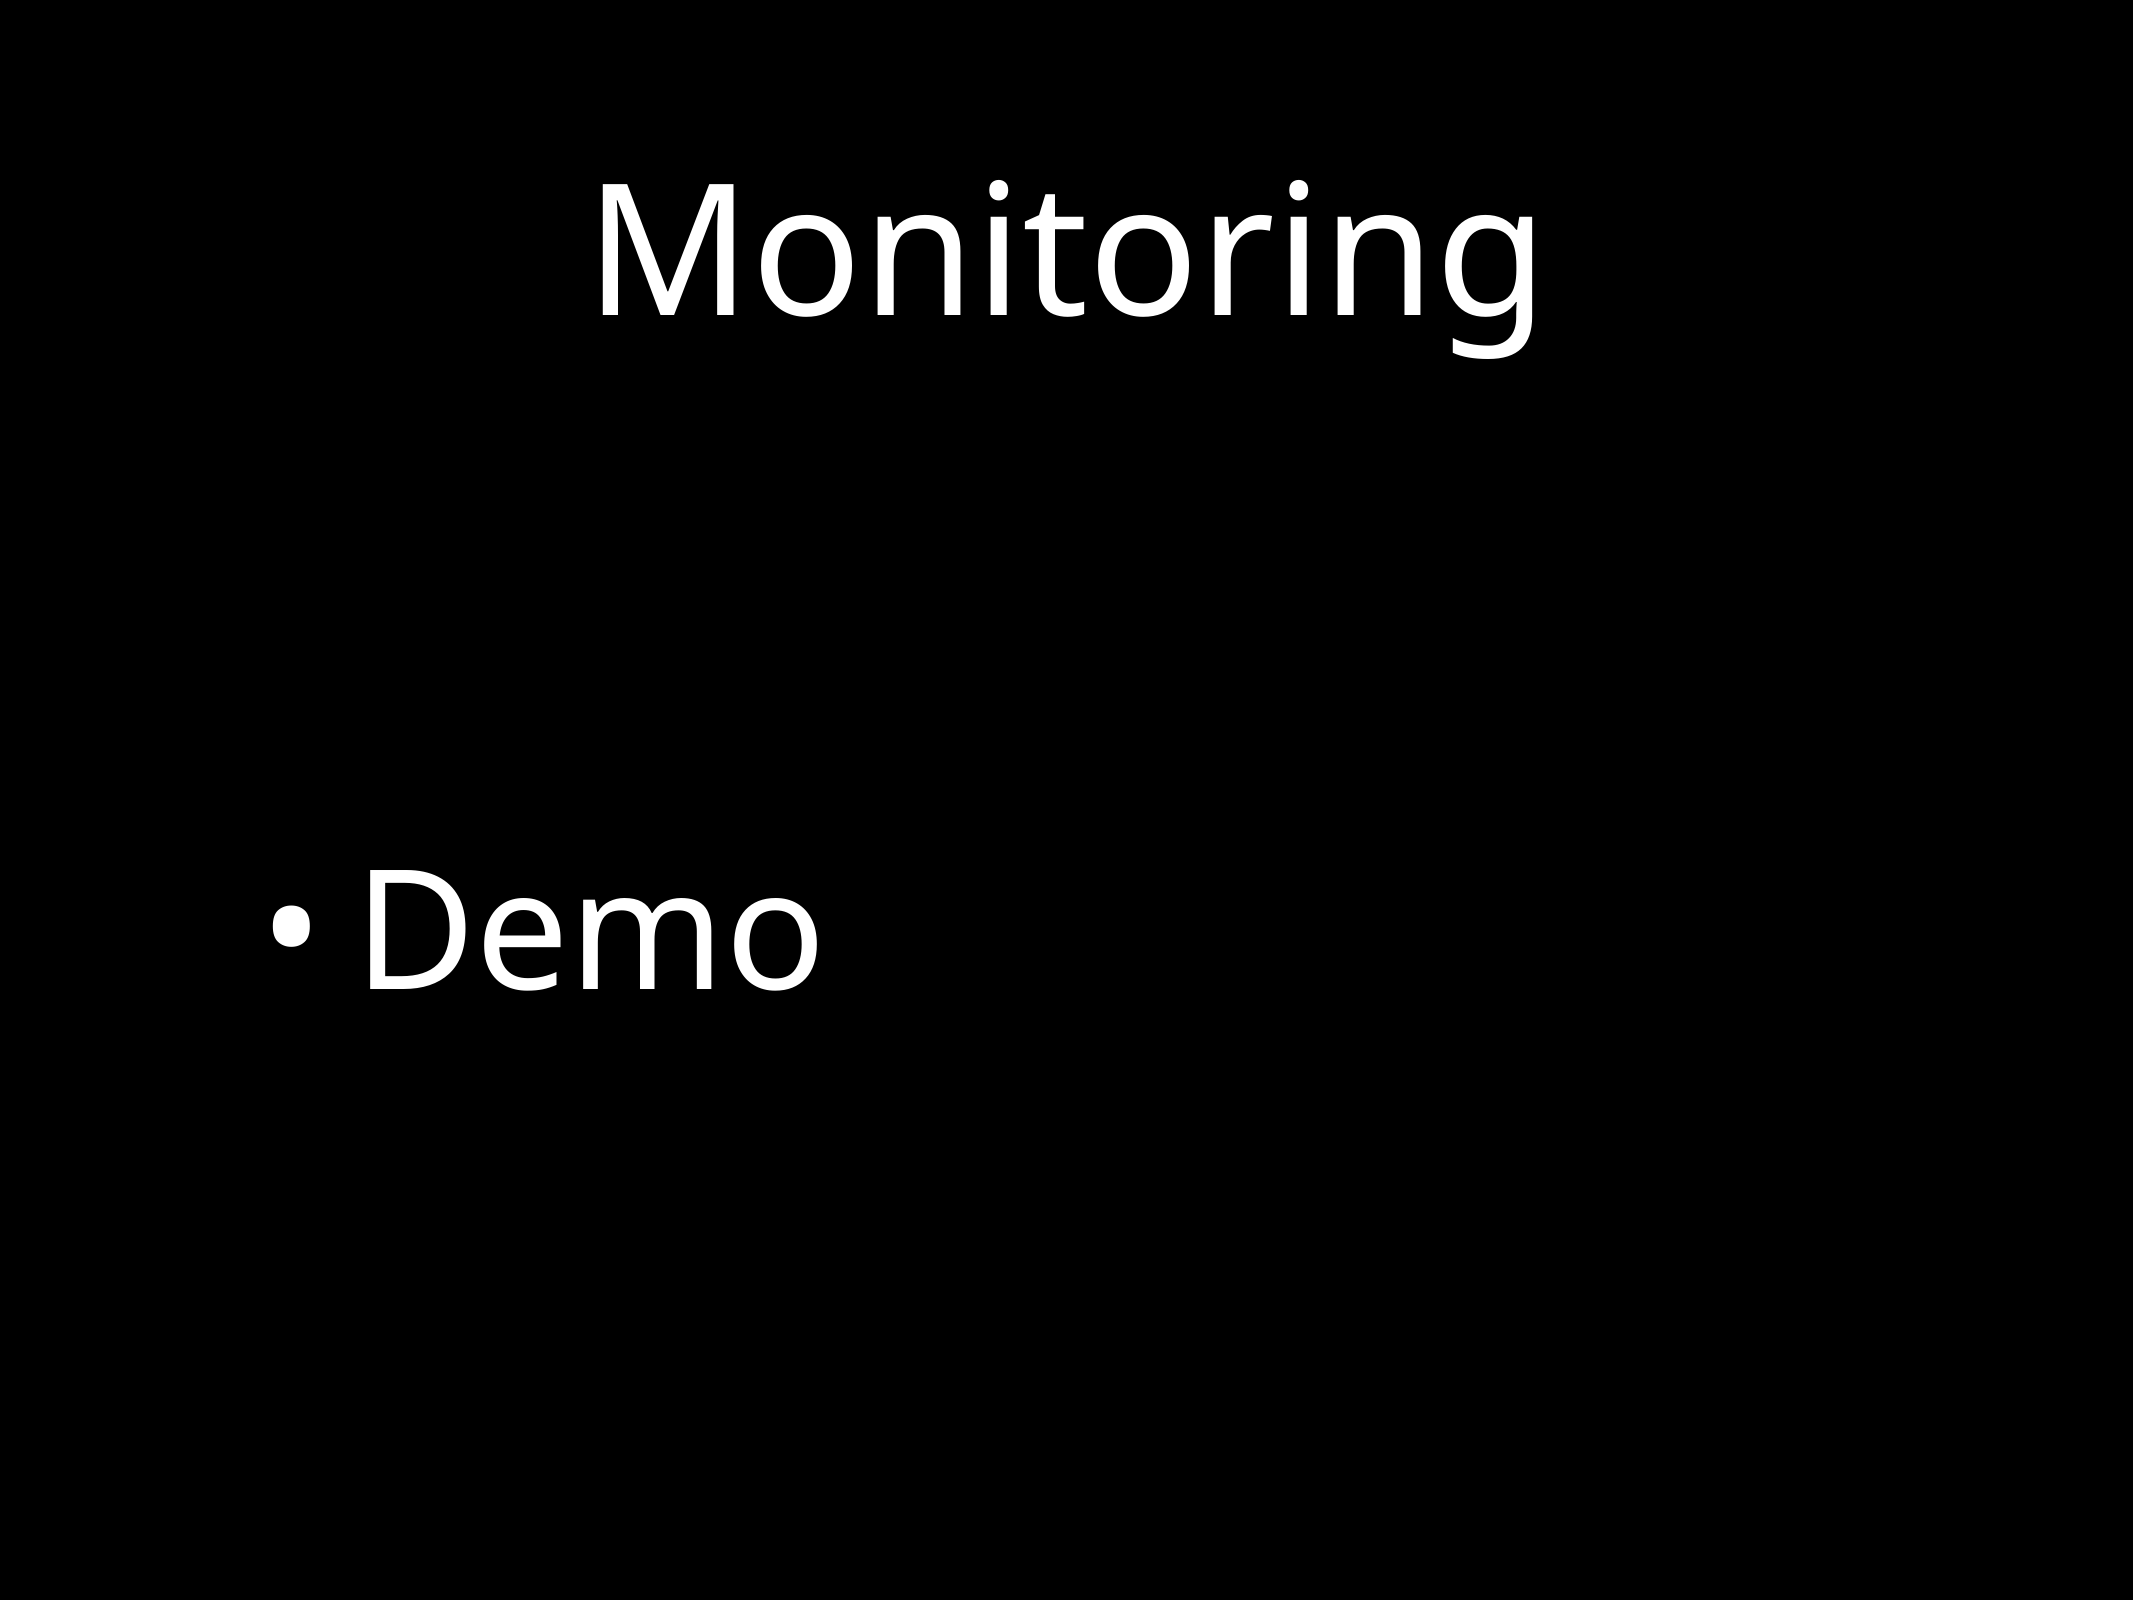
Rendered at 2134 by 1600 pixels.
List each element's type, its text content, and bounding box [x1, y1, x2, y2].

title Monitoring [208, 41, 1925, 442]
list Demo [208, 454, 1925, 1392]
